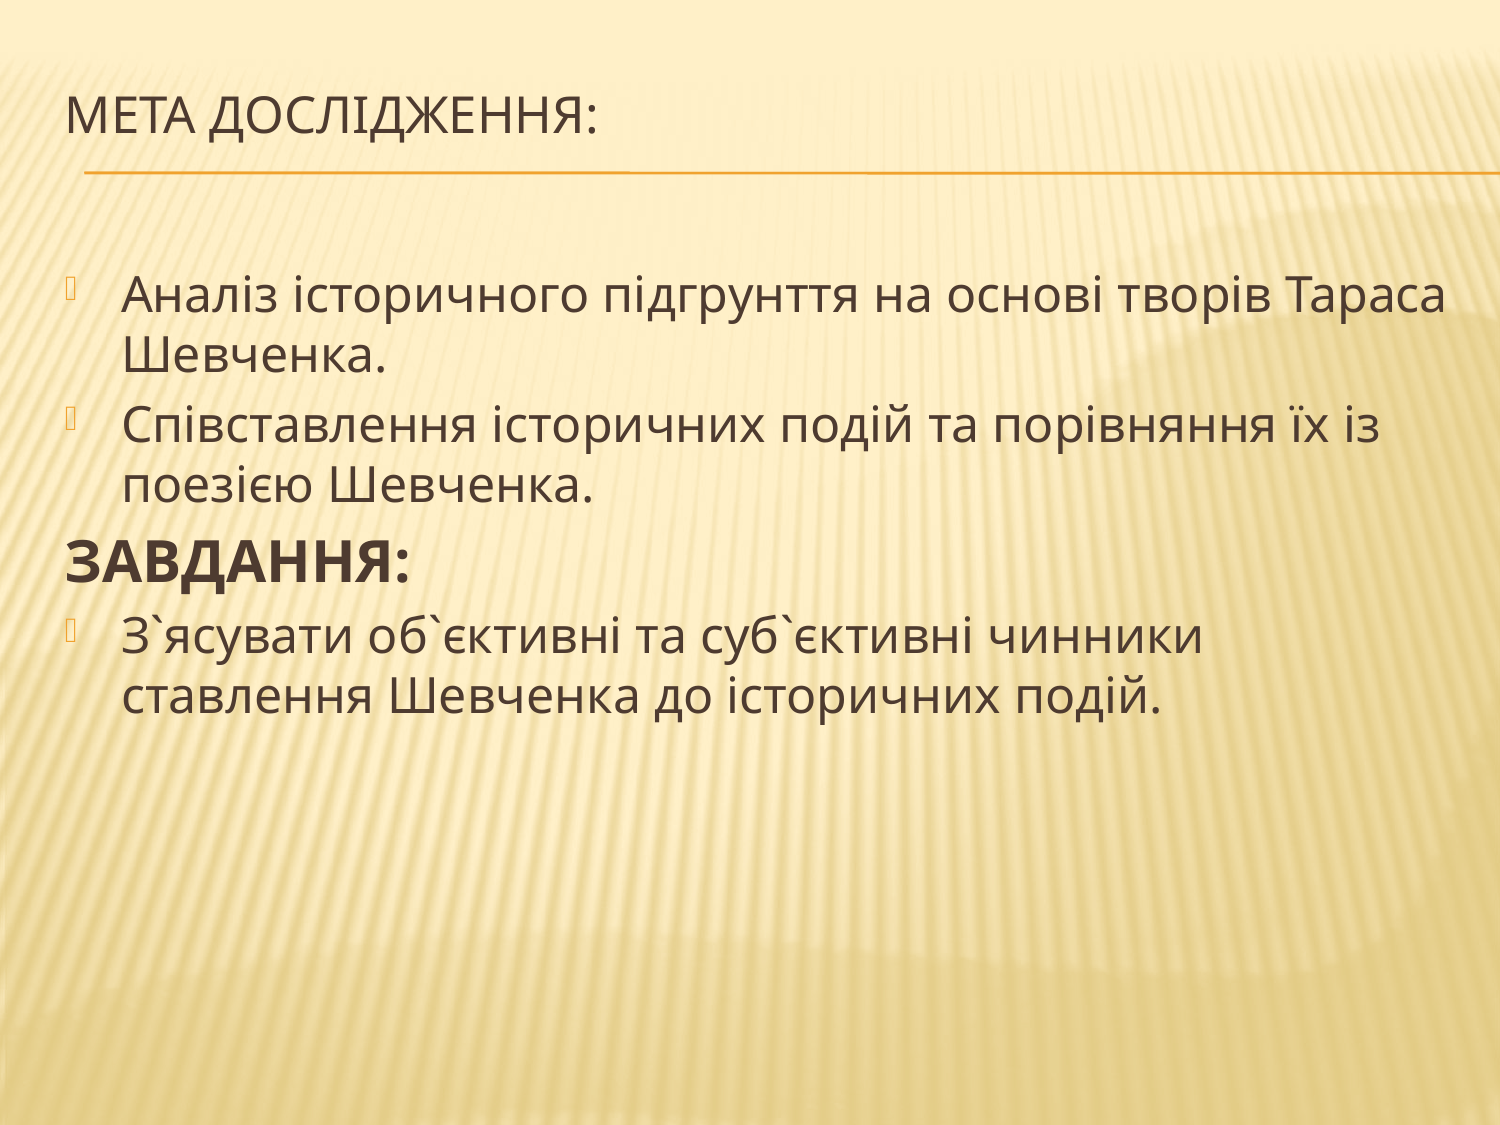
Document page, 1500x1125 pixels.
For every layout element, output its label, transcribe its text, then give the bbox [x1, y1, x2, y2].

list Аналіз історичного підгрунття на основі творів Тараса Шевченка. Співставлення історичних подій та порівняння їх із поезією Шевченка. ЗАВДАННЯ: З`ясувати об`єктивні та суб`єктивні чинники ставлення Шевченка до історичних подій. [50, 254, 1475, 998]
title Мета дослідження: [50, 75, 1475, 213]
